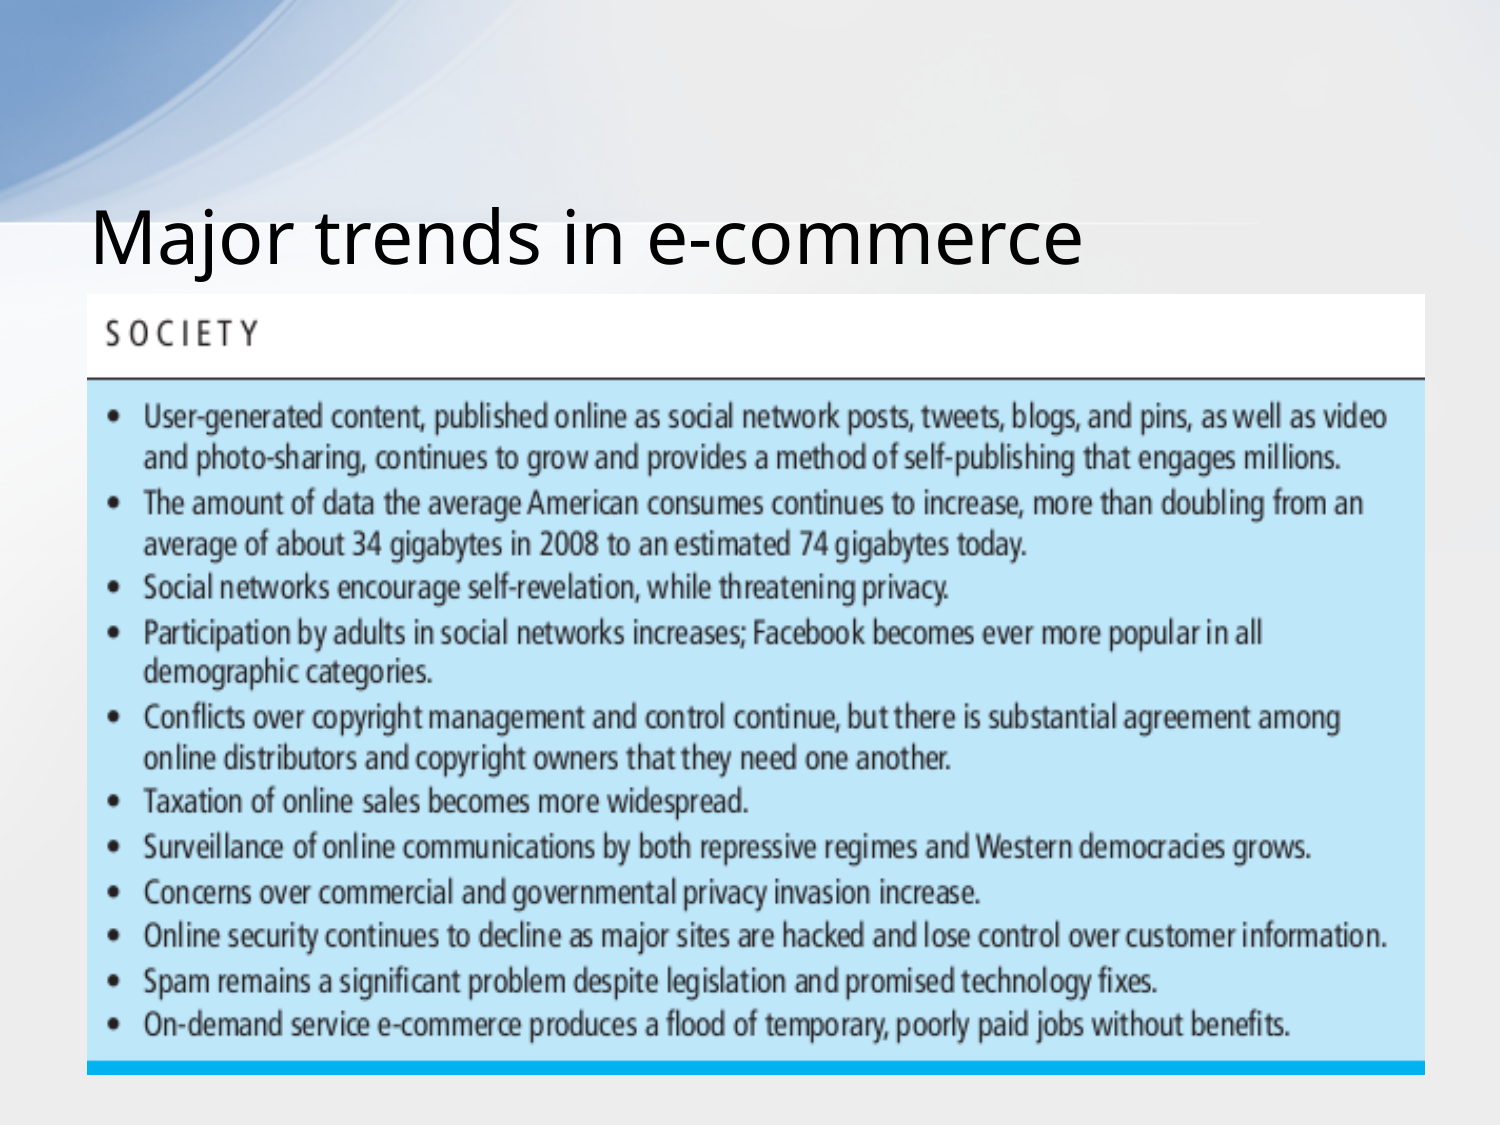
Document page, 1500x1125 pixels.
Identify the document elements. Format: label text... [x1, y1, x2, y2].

list [75, 288, 1425, 1005]
picture [0, 0, 1500, 1125]
title Major trends in e-commerce [75, 58, 1425, 288]
